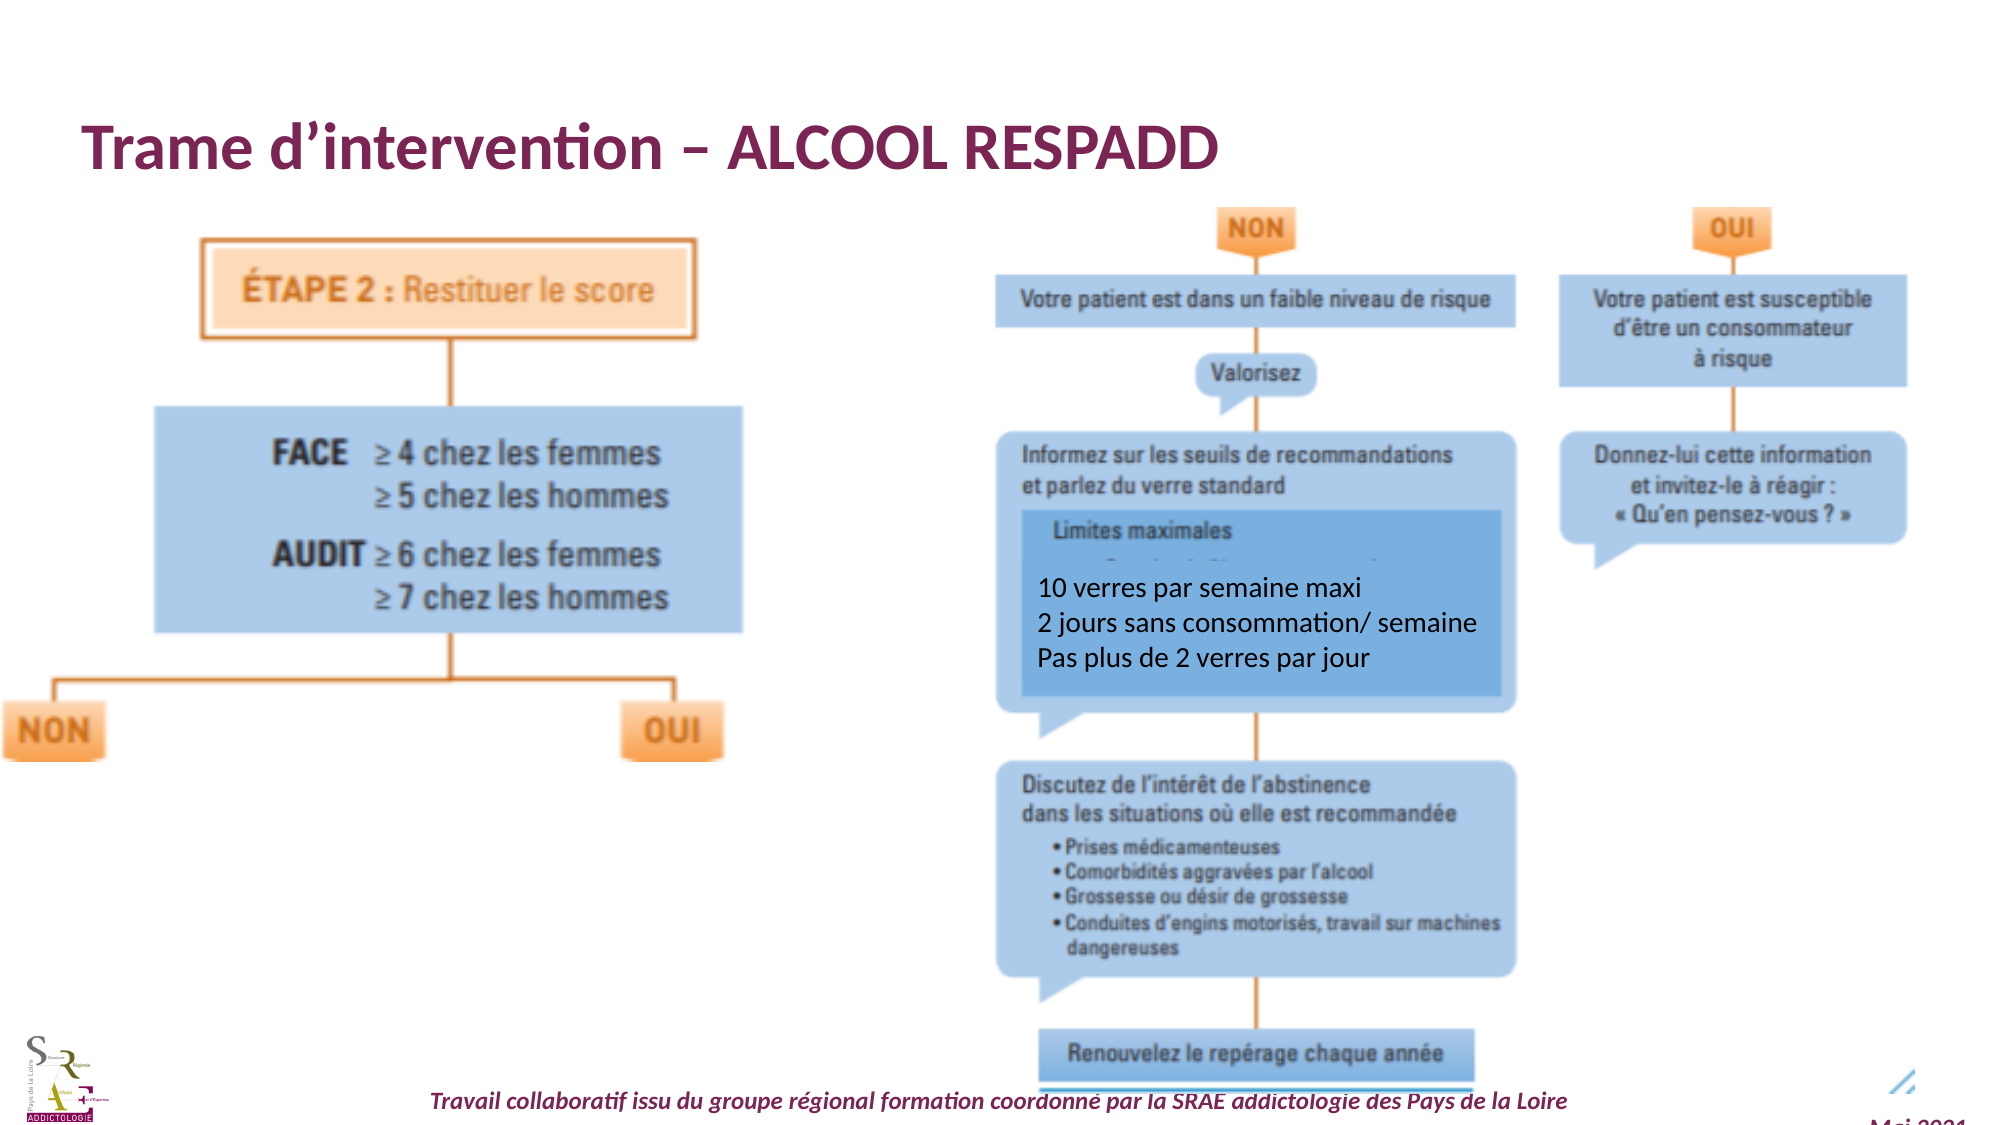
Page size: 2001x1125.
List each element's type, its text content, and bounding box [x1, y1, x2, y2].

picture [0, 233, 769, 762]
picture [985, 207, 1915, 1094]
picture [27, 1036, 112, 1122]
text_box Trame d’intervention – ALCOOL RESPADD [66, 95, 2000, 191]
